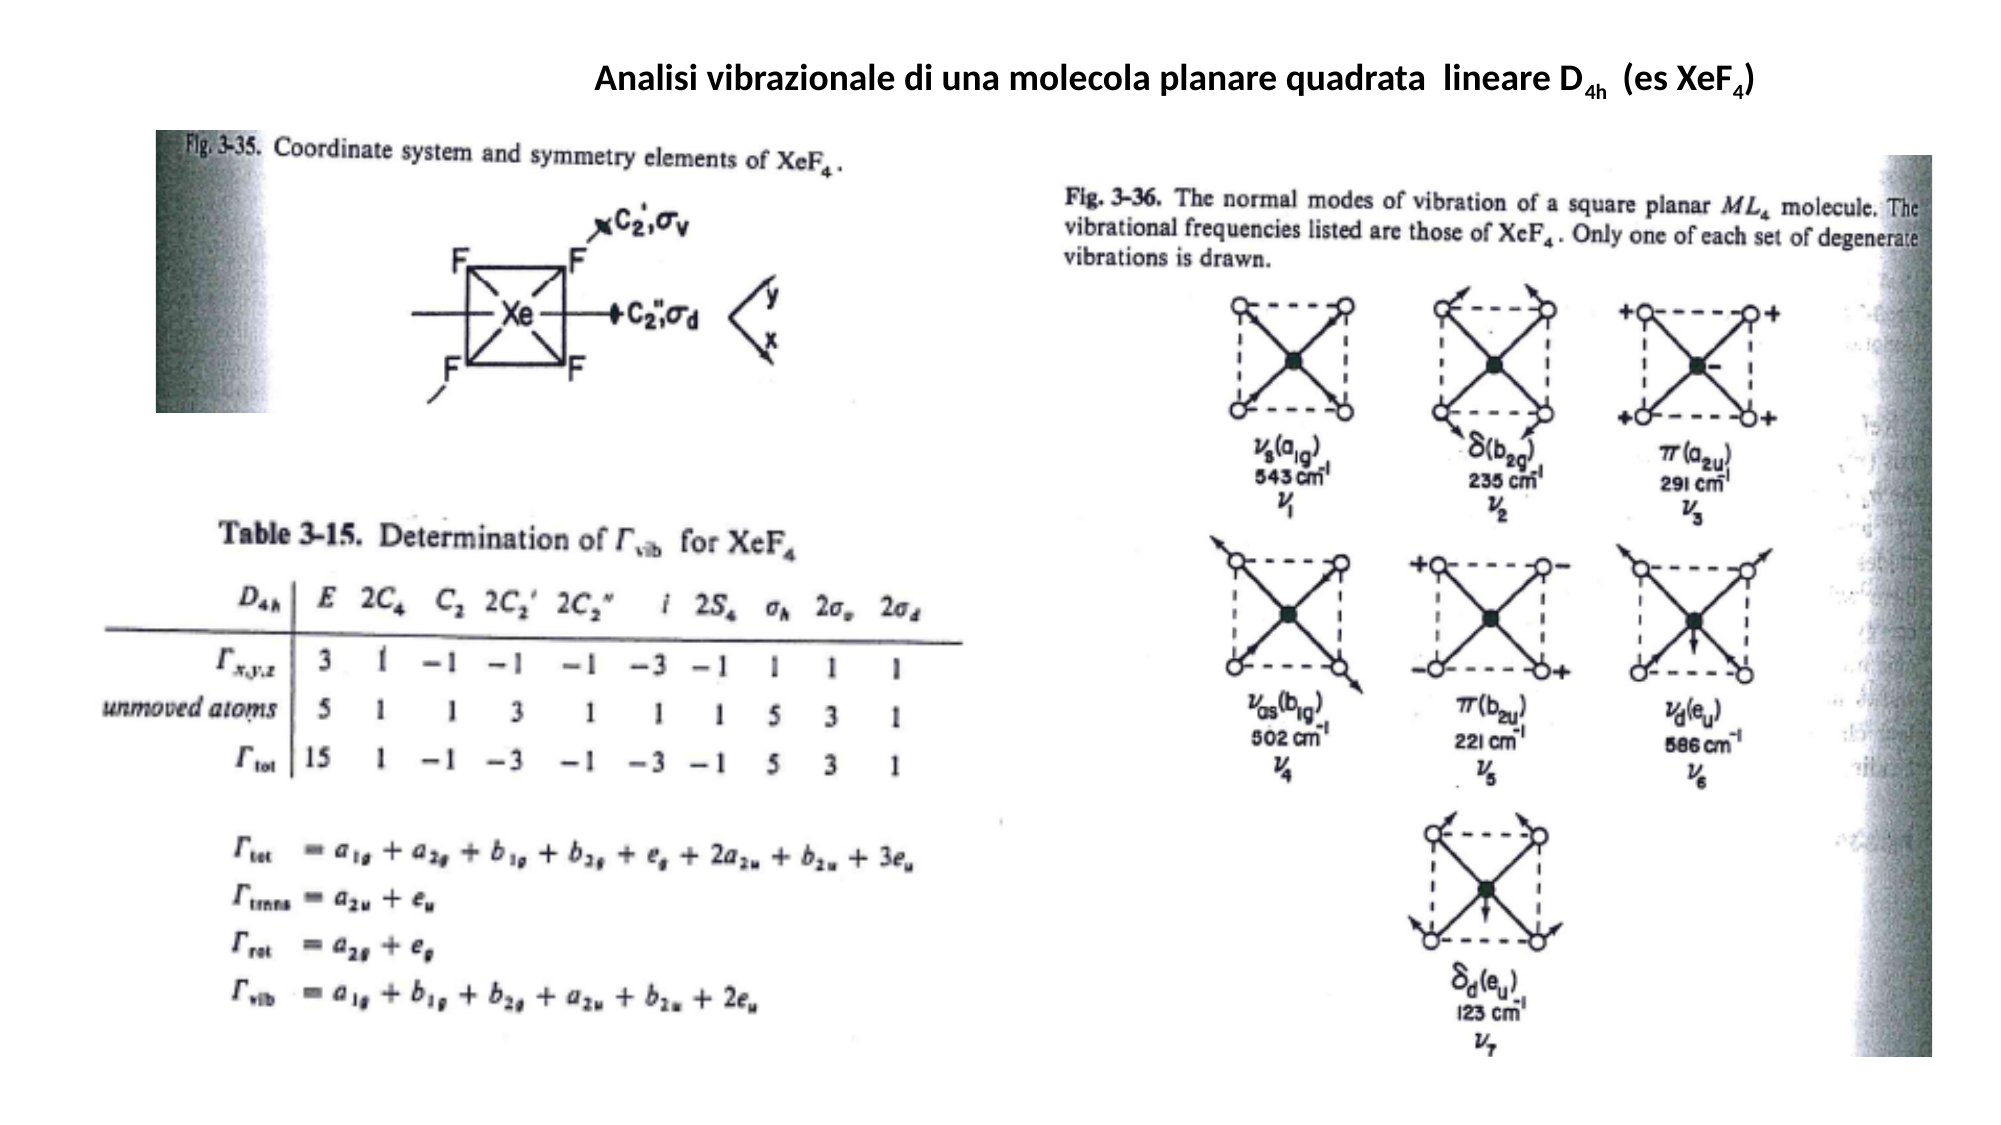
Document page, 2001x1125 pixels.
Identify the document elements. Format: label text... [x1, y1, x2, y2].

picture [1034, 155, 1933, 1057]
picture [0, 489, 1003, 1057]
text_box Analisi vibrazionale di una molecola planare quadrata lineare D4h (es XeF4) [579, 45, 1788, 112]
picture [155, 130, 982, 413]
